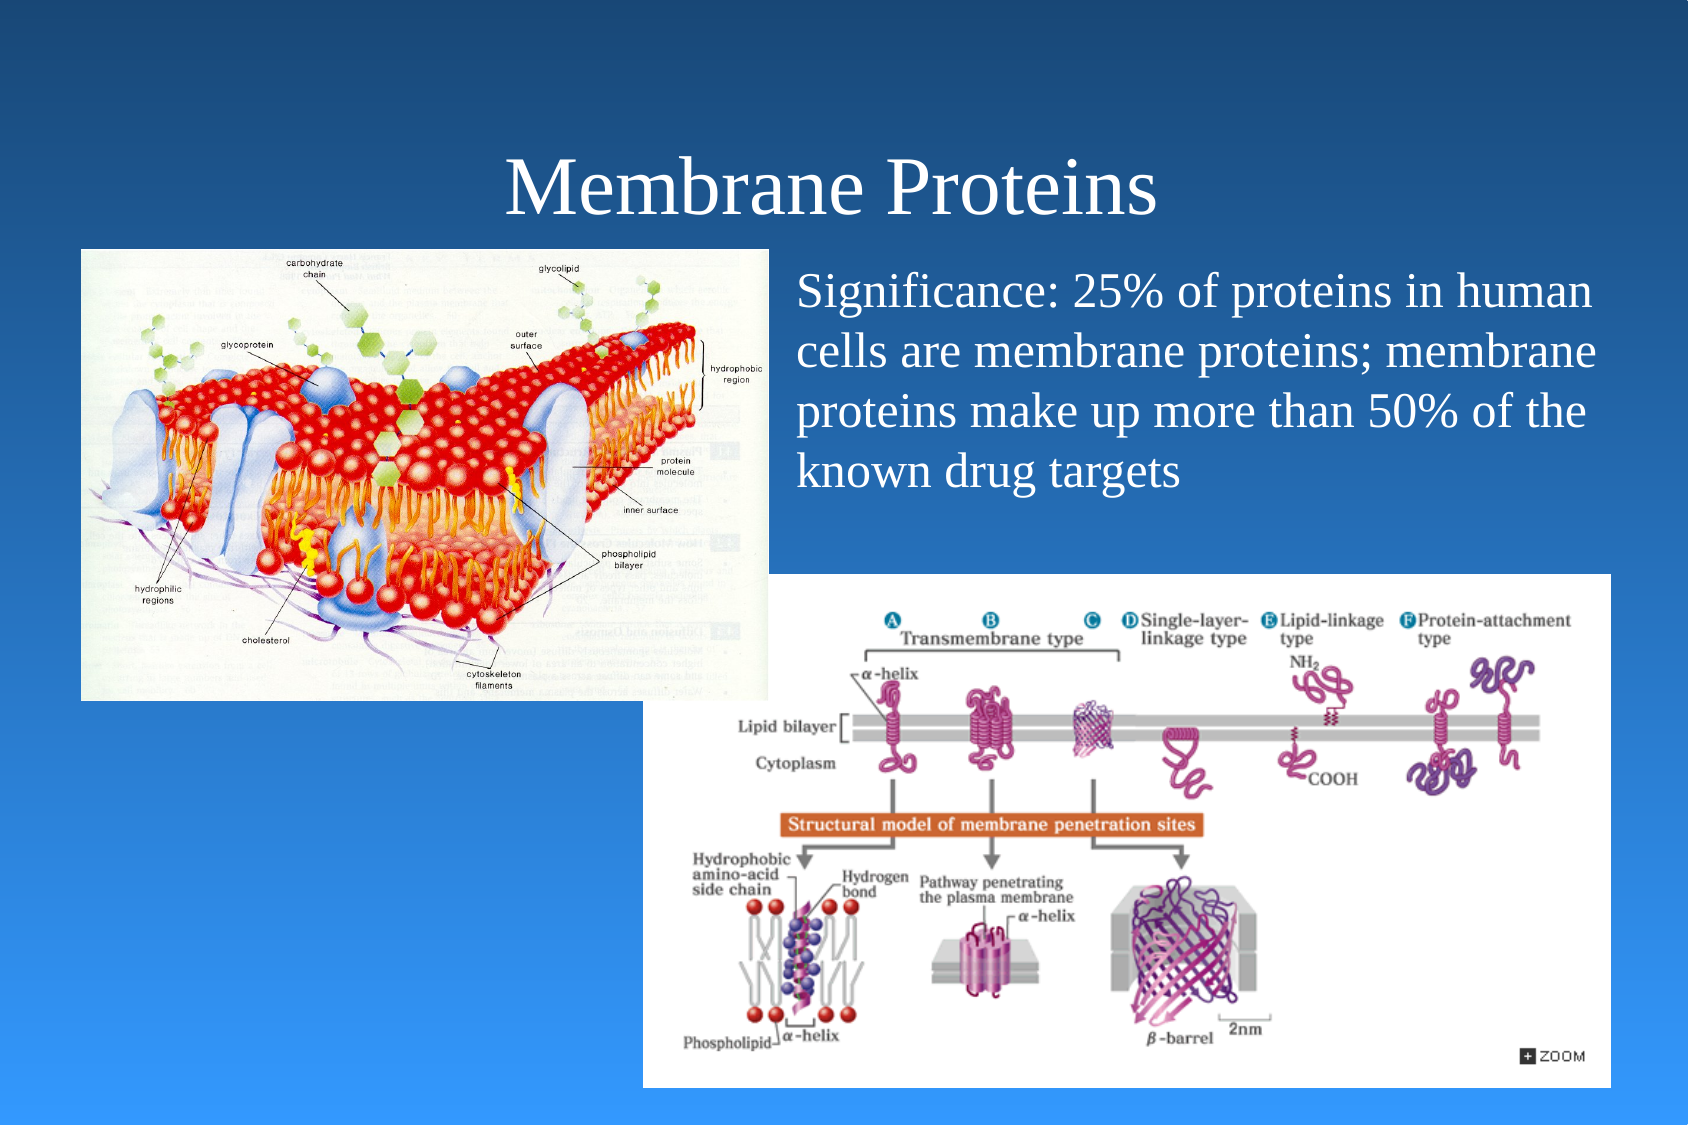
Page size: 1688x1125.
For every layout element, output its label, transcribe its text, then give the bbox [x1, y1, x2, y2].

text_box Significance: 25% of proteins in human cells are membrane proteins; membrane proteins make up more than 50% of the known drug targets [781, 249, 1650, 505]
title Membrane Proteins [76, 87, 1588, 276]
picture [80, 249, 1611, 1088]
